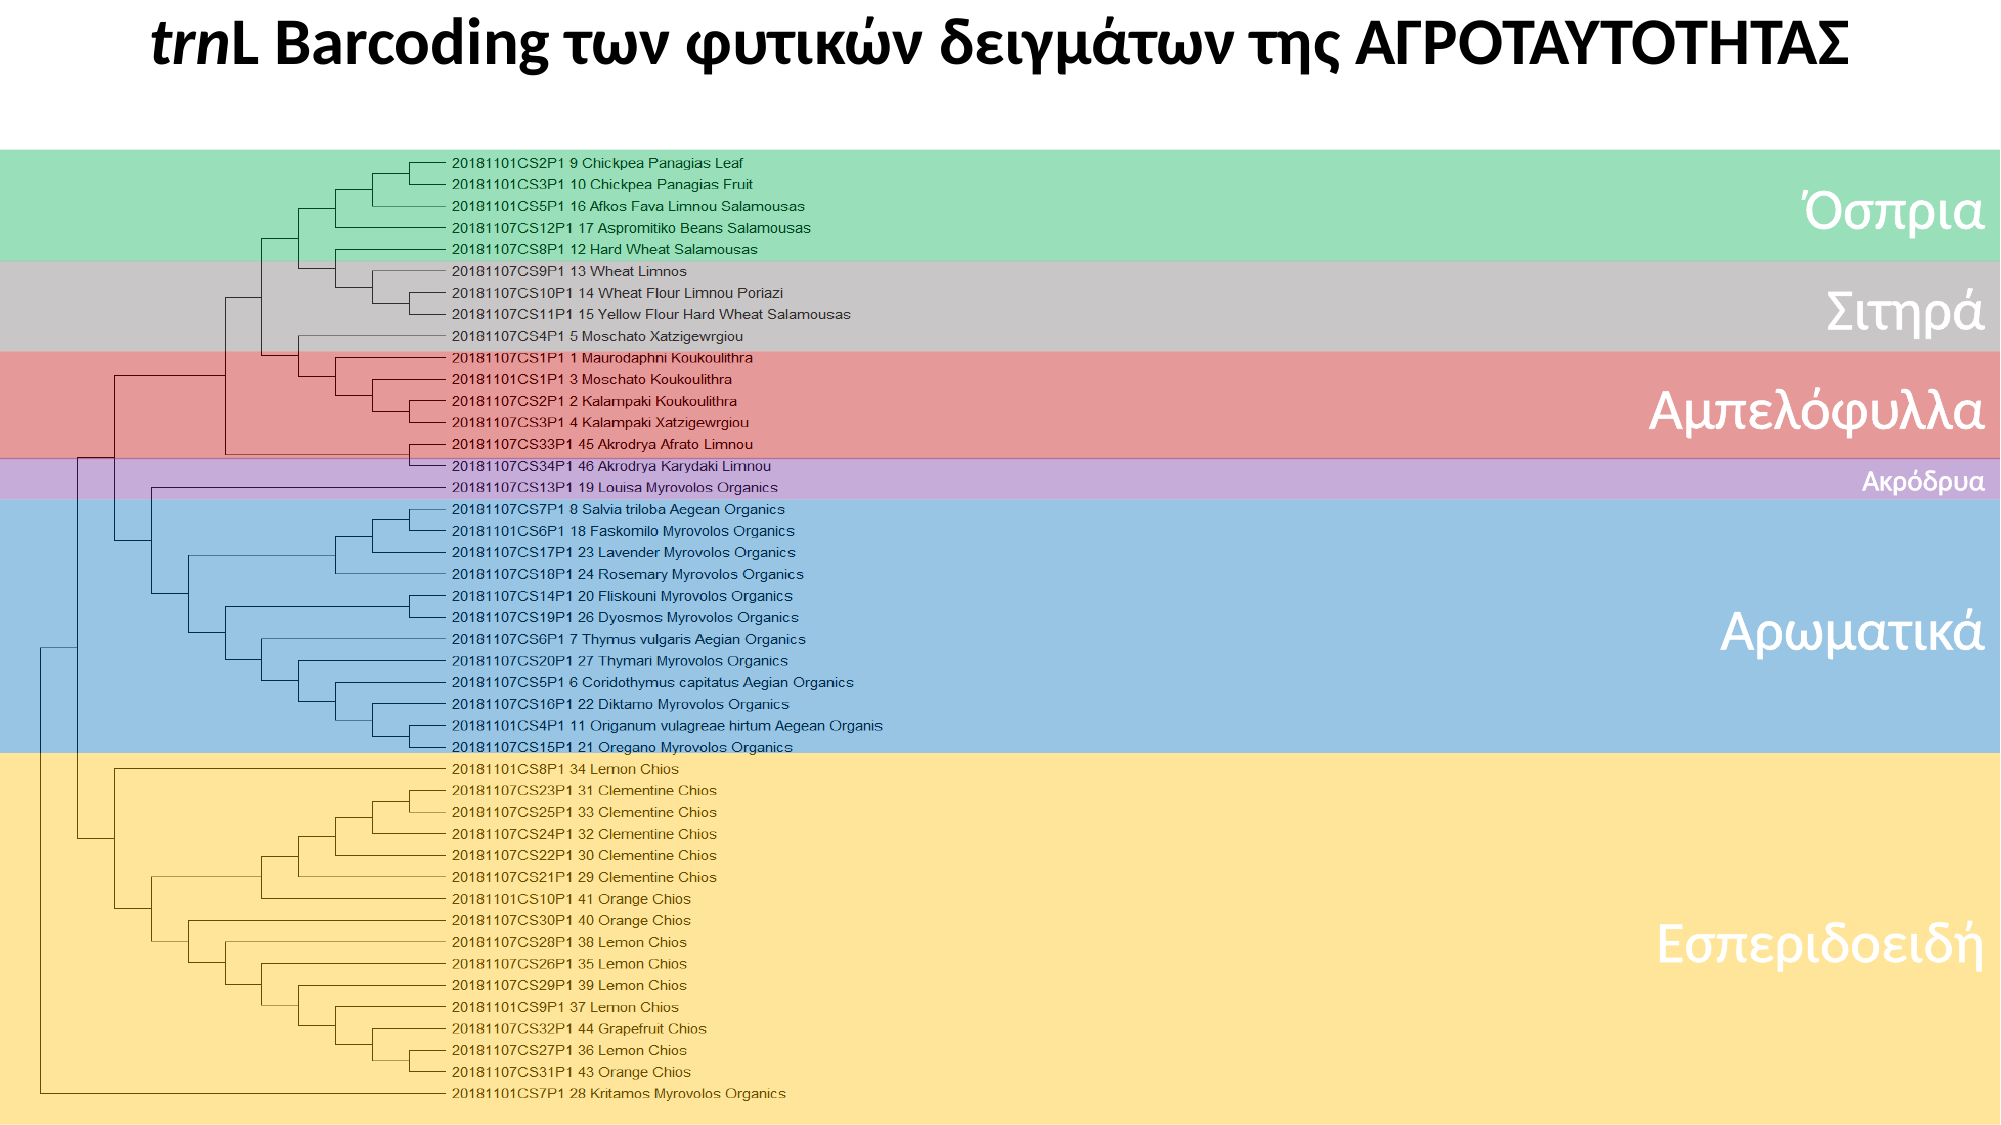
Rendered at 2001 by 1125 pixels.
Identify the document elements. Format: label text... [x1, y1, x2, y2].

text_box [0, 133, 2000, 1125]
text_box trnL Barcoding των φυτικών δειγμάτων της ΑΓΡΟΤΑΥΤΟΤΗΤΑΣ [0, 0, 2000, 89]
